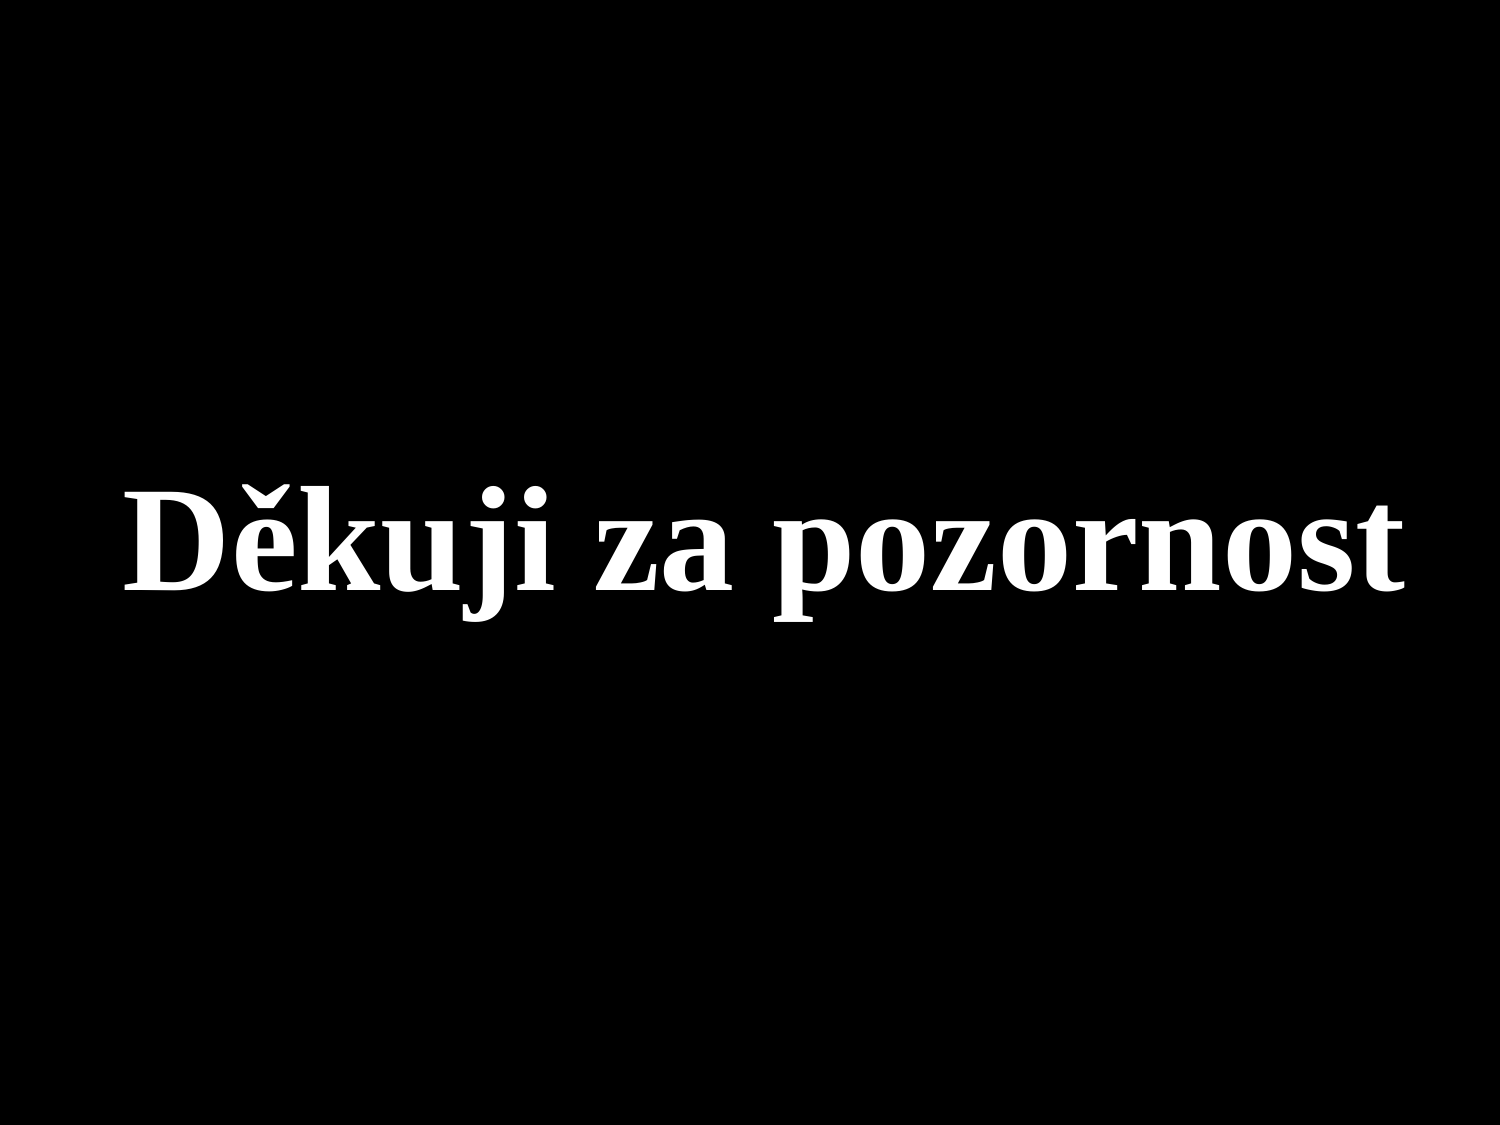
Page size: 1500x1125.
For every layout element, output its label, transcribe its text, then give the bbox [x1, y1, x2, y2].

text_box Děkuji za pozornost [29, 432, 1500, 628]
